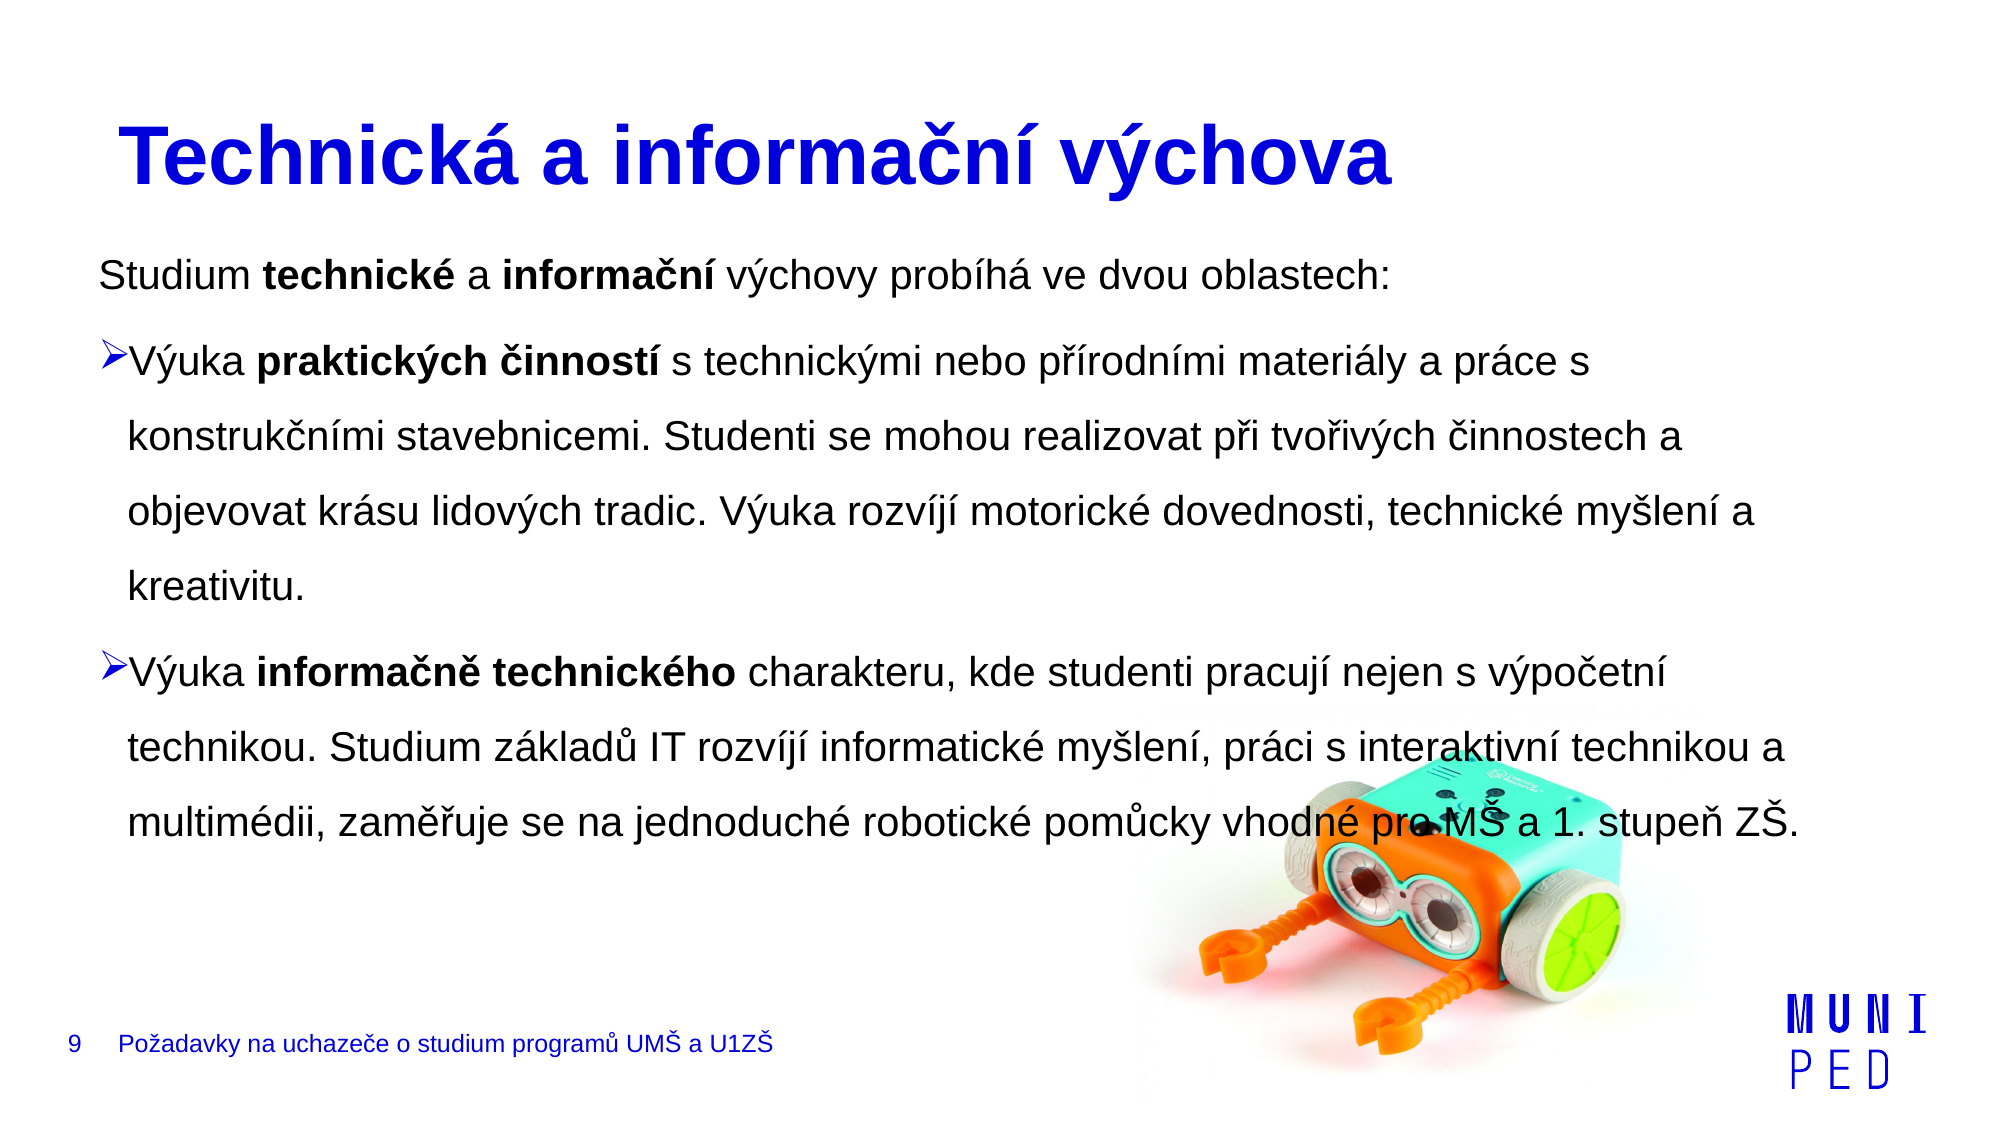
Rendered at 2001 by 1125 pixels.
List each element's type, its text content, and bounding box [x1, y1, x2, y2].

footer Požadavky na uchazeče o studium programů UMŠ a U1ZŠ [118, 1021, 1108, 1063]
list Studium technické a informační výchovy probíhá ve dvou oblastech: Výuka praktických činností s technickými nebo přírodními materiály a práce s konstrukčními stavebnicemi. Studenti se mohou realizovat při tvořivých činnostech a objevovat krásu lidových tradic. Výuka rozvíjí motorické dovednosti, technické myšlení a kreativitu. Výuka informačně technického charakteru, kde studenti pracují nejen s výpočetní technikou. Studium základů IT rozvíjí informatické myšlení, práci s interaktivní technikou a multimédii, zaměřuje se na jednoduché robotické pomůcky vhodné pro MŠ a 1. stupeň ZŠ. [86, 222, 1802, 903]
picture [1113, 702, 1722, 1100]
title Technická a informační výchova [118, 118, 1883, 193]
slide_number 9 [67, 1021, 110, 1063]
